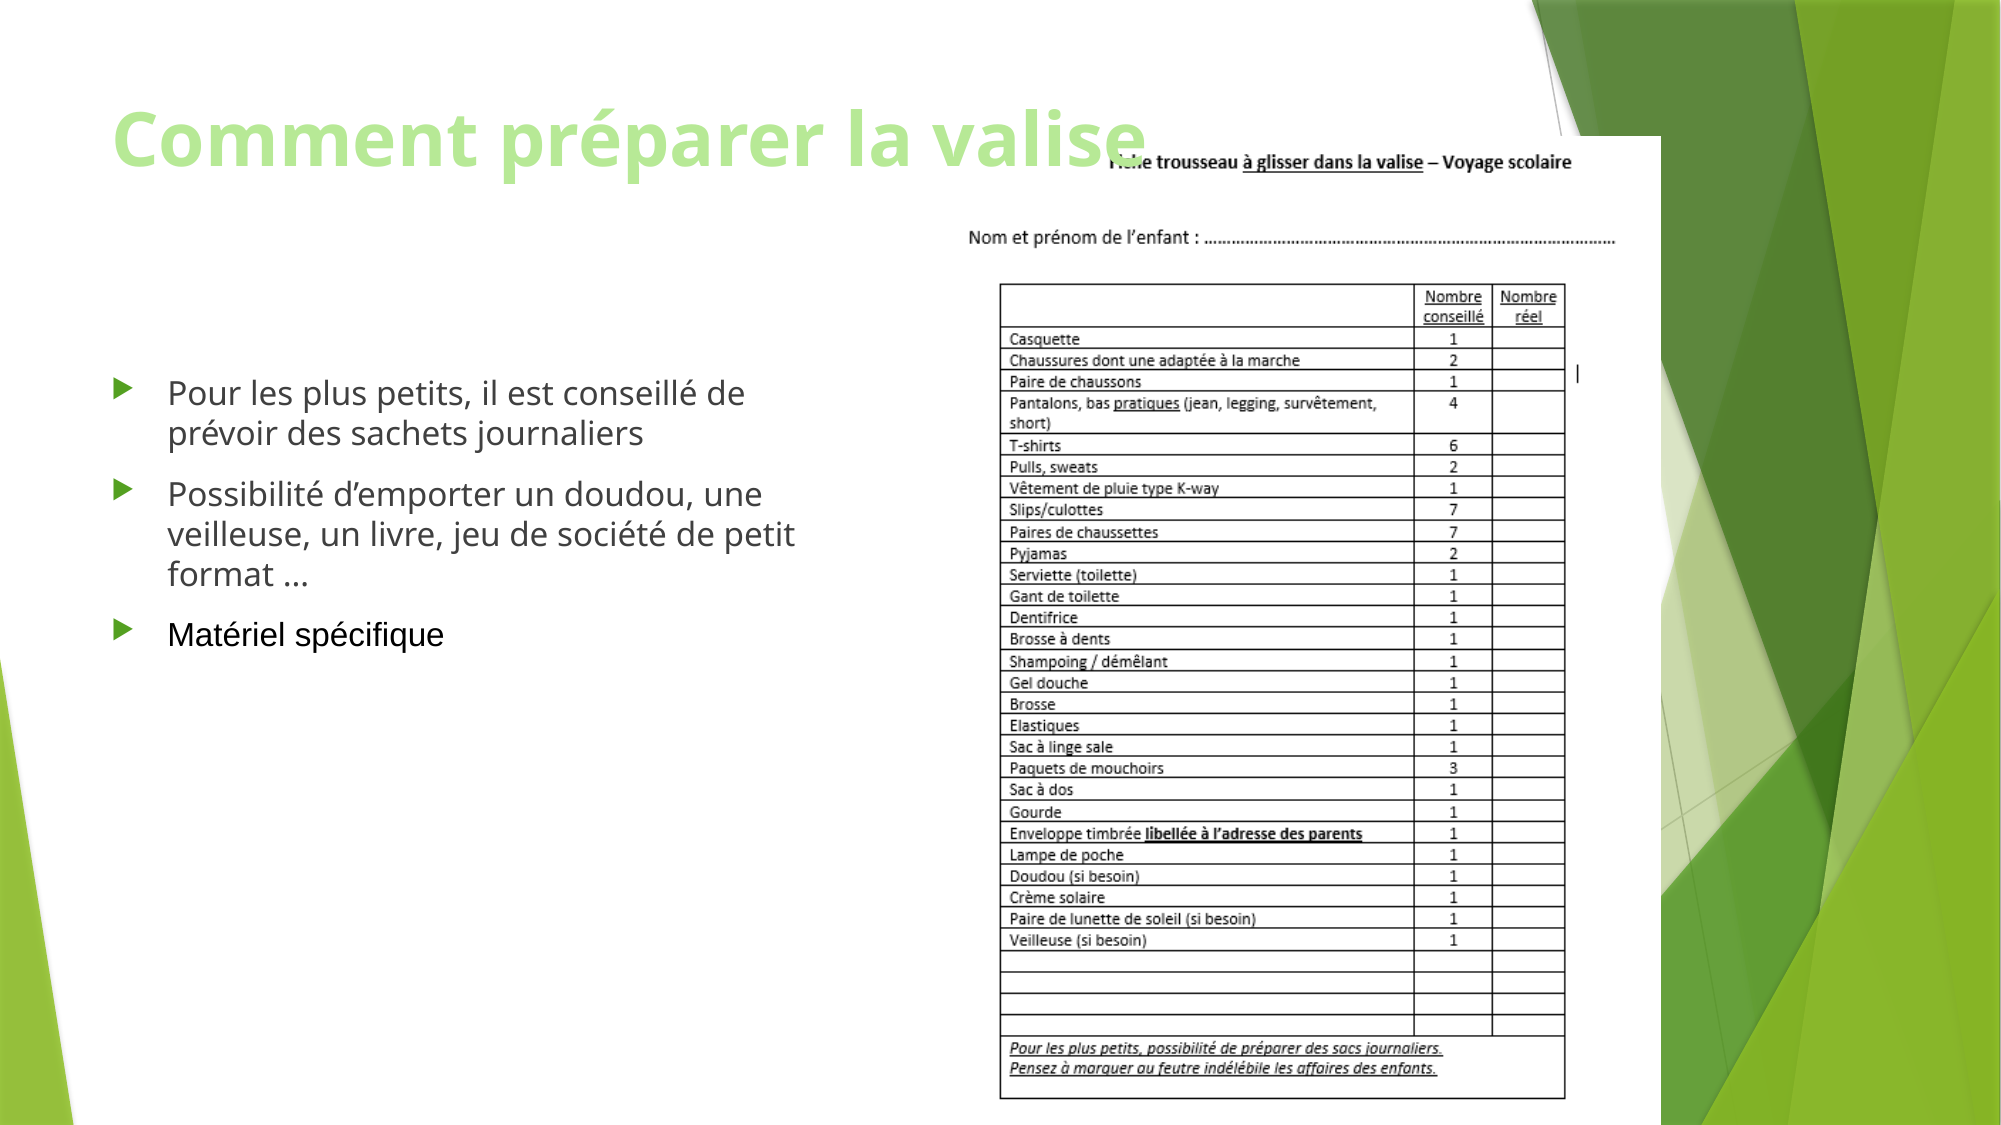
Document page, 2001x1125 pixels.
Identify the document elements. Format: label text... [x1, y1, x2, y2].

title Comment préparer la valise [96, 78, 1534, 195]
picture [942, 136, 1661, 1125]
text_box Pour les plus petits, il est conseillé de prévoir des sachets journaliers Possibilité d’emporter un doudou, une veilleuse, un livre, jeu de société de petit format … Matériel spécifique [96, 365, 838, 914]
